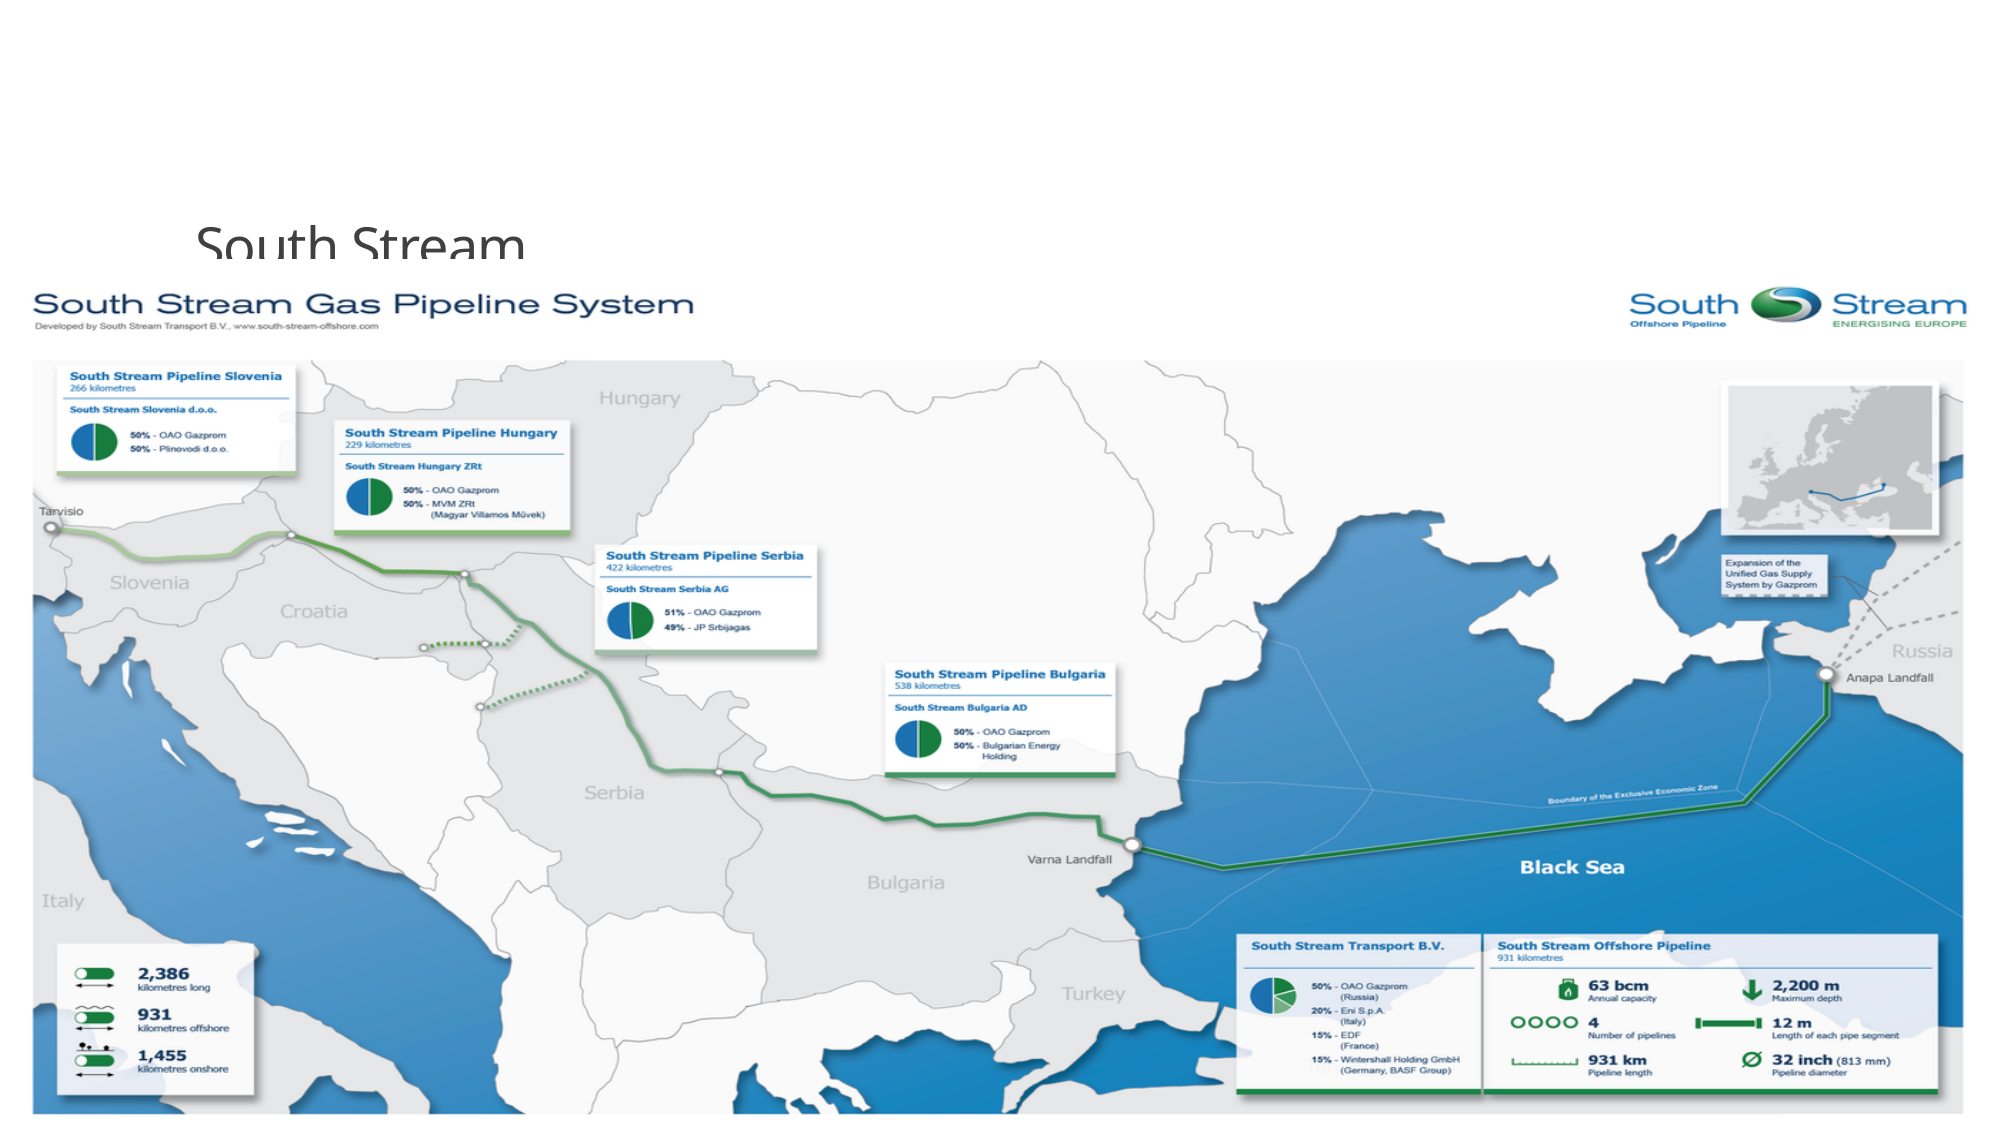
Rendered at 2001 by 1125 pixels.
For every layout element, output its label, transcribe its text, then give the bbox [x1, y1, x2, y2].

title South Stream [180, 47, 1830, 256]
picture [0, 259, 2000, 1125]
